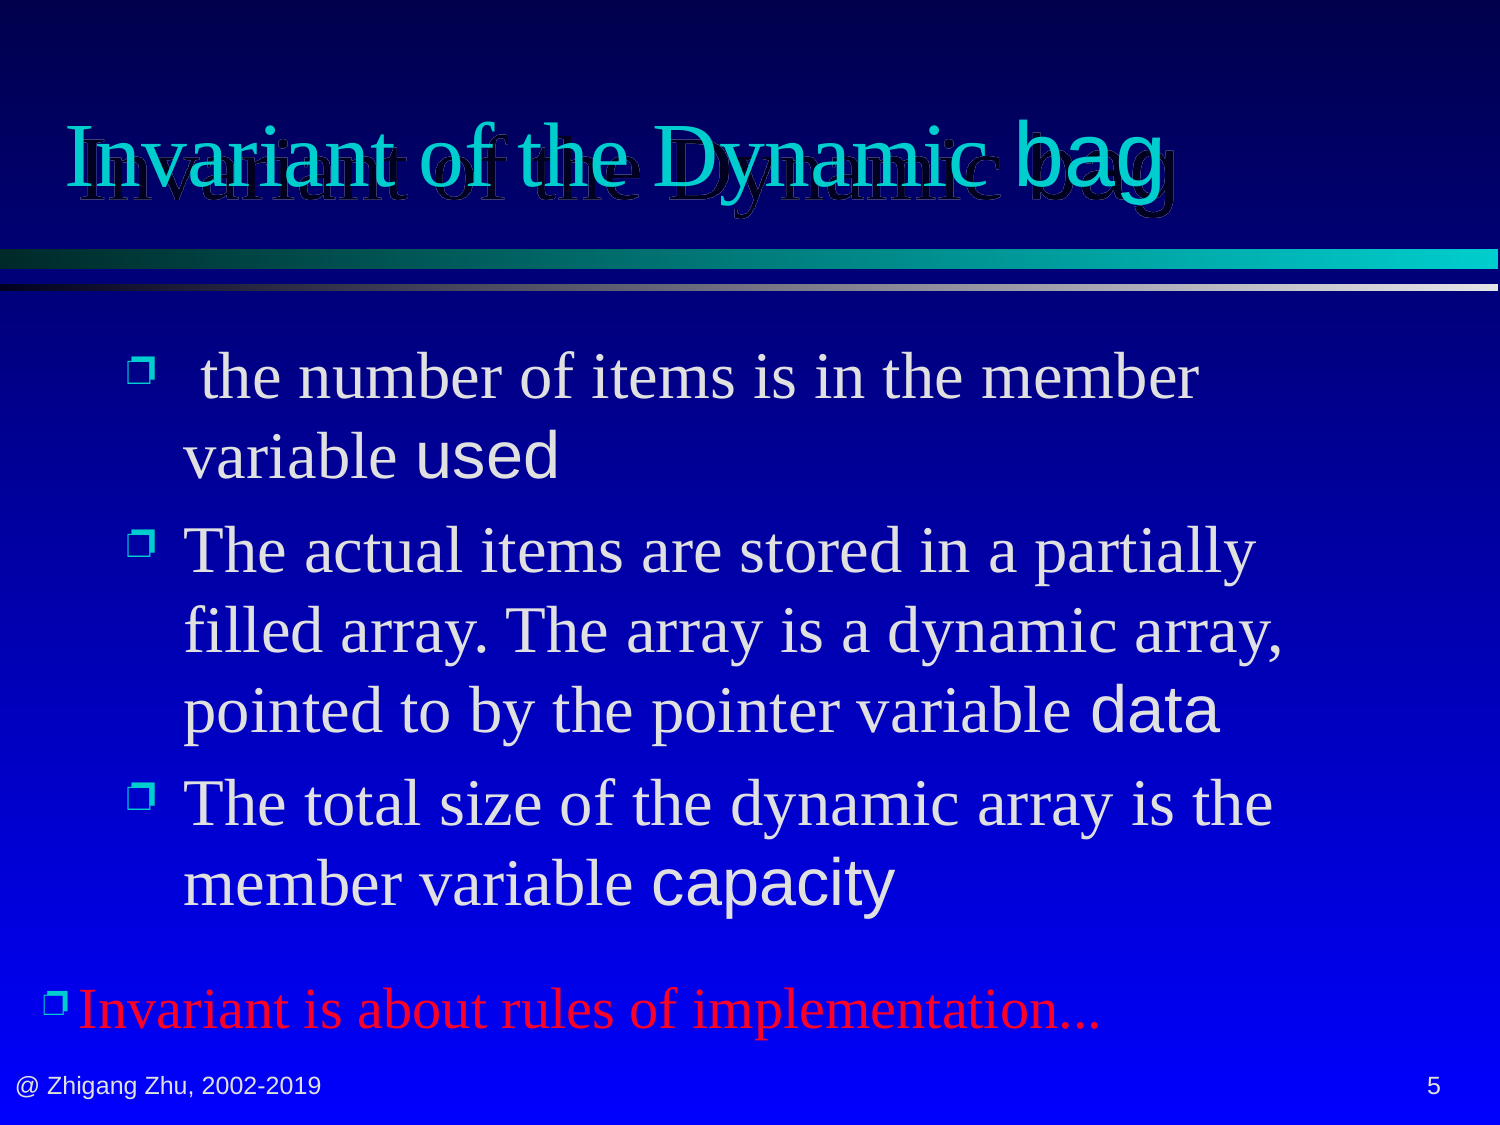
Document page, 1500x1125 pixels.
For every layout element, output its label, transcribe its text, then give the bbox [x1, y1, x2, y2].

list the number of items is in the member variable used The actual items are stored in a partially filled array. The array is a dynamic array, pointed to by the pointer variable data The total size of the dynamic array is the member variable capacity [111, 324, 1388, 1001]
title Invariant of the Dynamic bag [49, 55, 1326, 245]
text_box Invariant is about rules of implementation... [28, 962, 1118, 1048]
